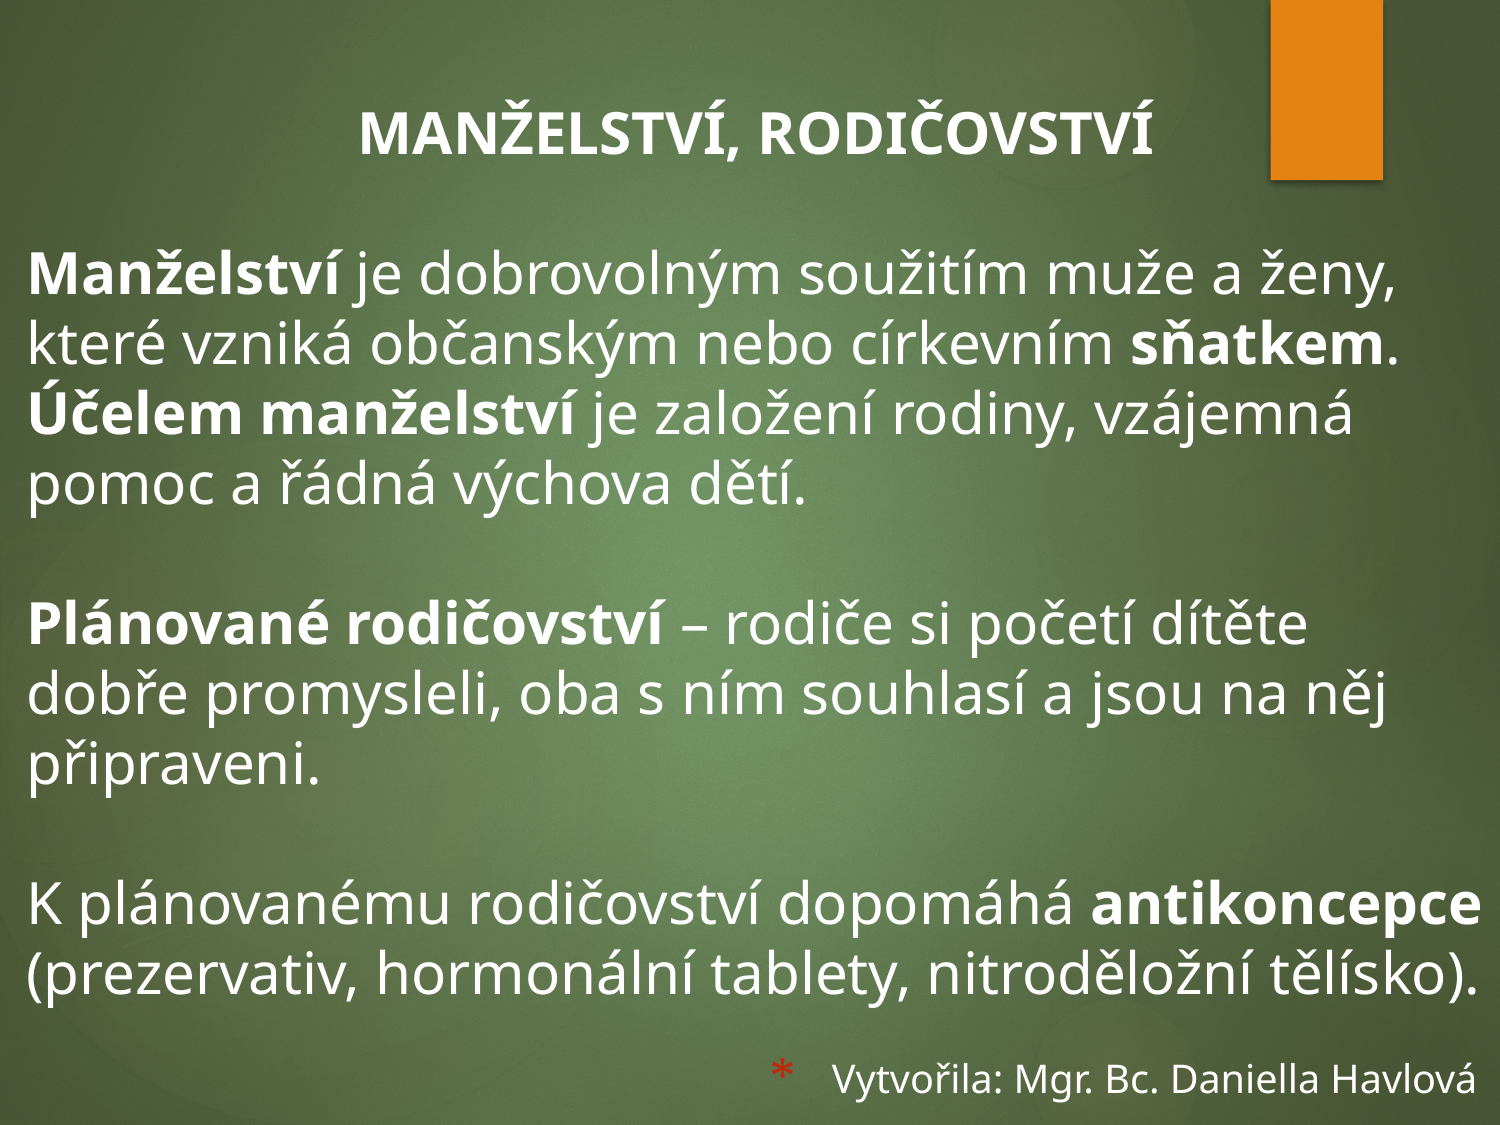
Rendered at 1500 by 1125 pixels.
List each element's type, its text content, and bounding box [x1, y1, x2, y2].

text_box MANŽELSTVÍ, RODIČOVSTVÍ Manželství je dobrovolným soužitím muže a ženy, které vzniká občanským nebo církevním sňatkem. Účelem manželství je založení rodiny, vzájemná pomoc a řádná výchova dětí. Plánované rodičovství – rodiče si početí dítěte dobře promysleli, oba s ním souhlasí a jsou na něj připraveni. K plánovanému rodičovství dopomáhá antikoncepce (prezervativ, hormonální tablety, nitroděložní tělísko). [11, 18, 1500, 1014]
